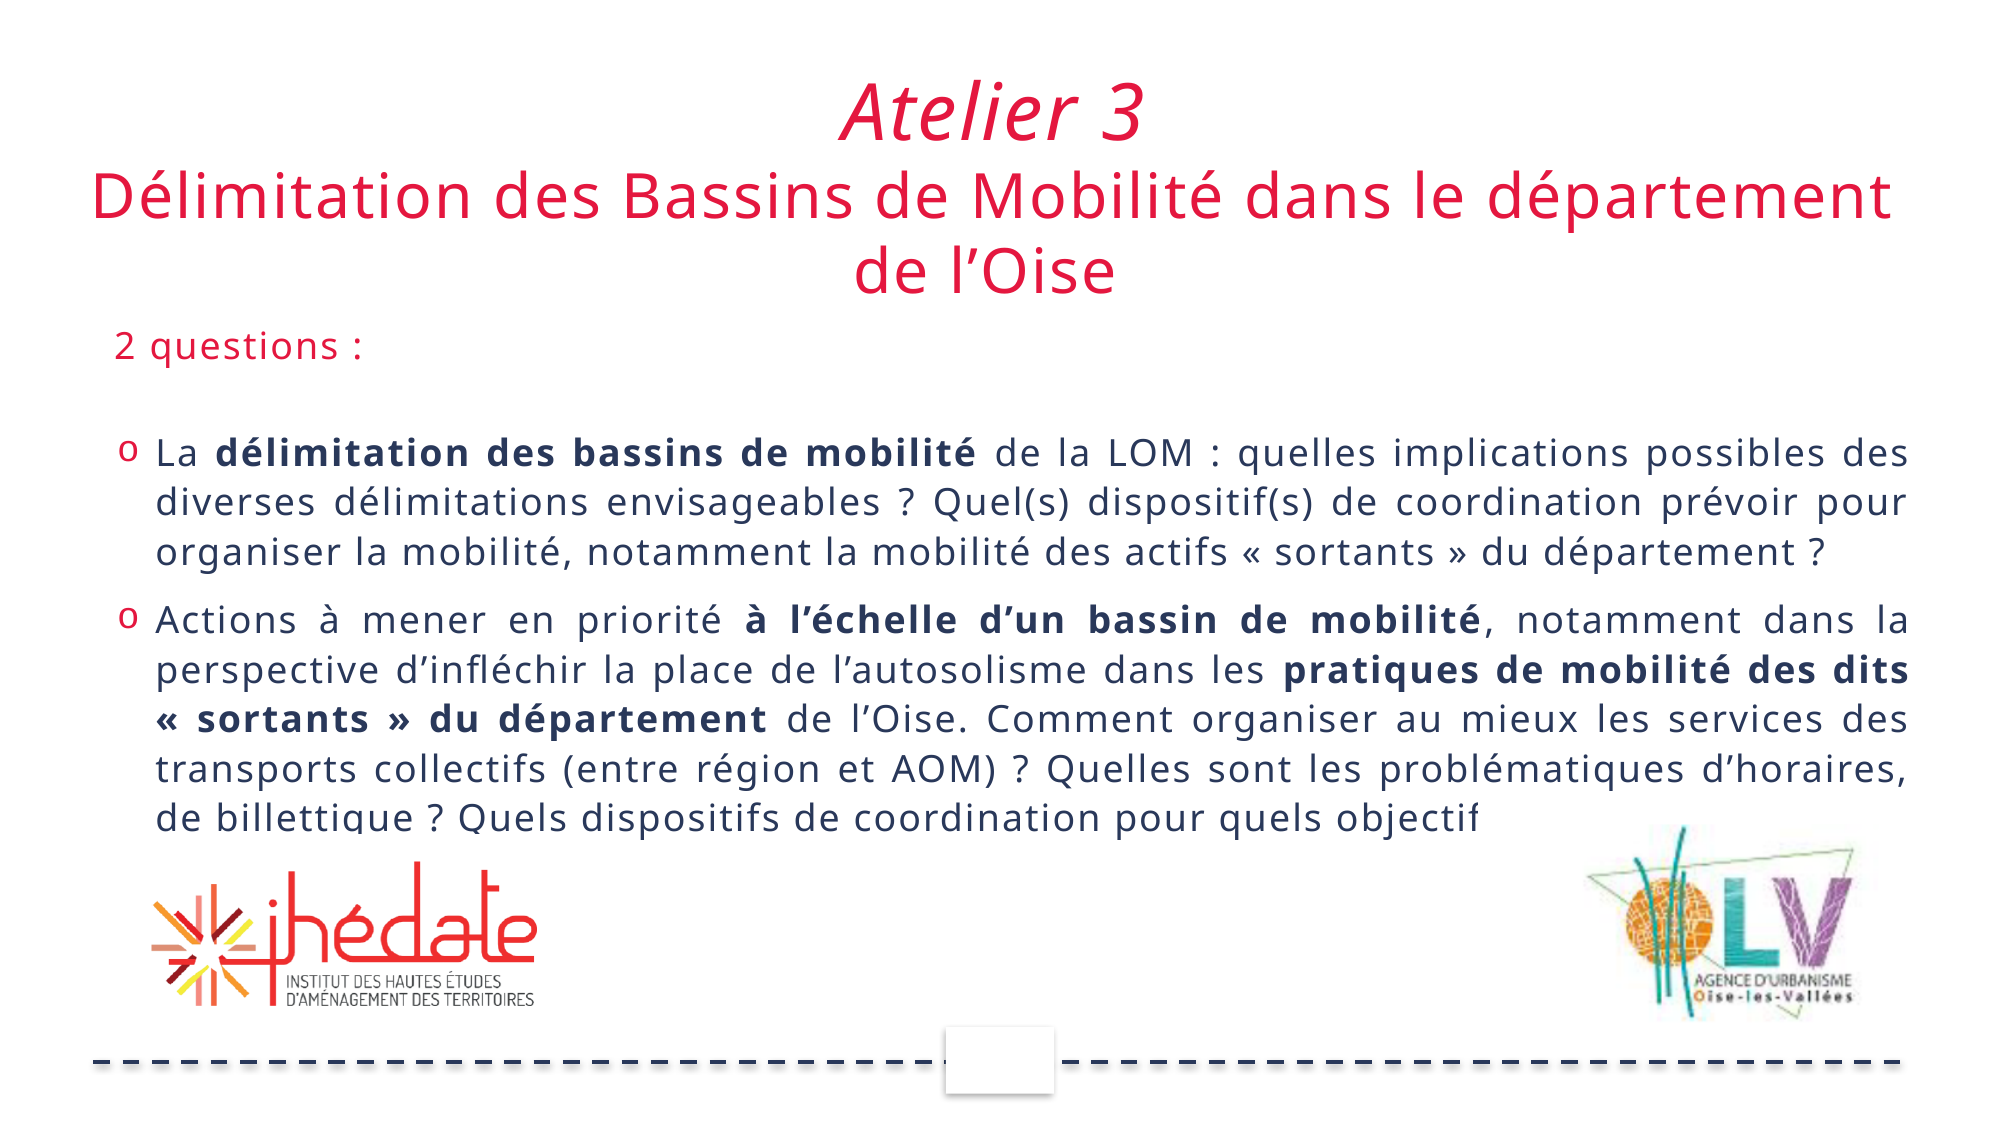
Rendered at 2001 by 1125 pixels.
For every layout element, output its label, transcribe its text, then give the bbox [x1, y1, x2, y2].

picture [130, 834, 553, 1023]
text_box Atelier 3 Délimitation des Bassins de Mobilité dans le département de l’Oise [62, 13, 1927, 313]
text_box 2 questions : La délimitation des bassins de mobilité de la LOM : quelles implications possibles des diverses délimitations envisageables ? Quel(s) dispositif(s) de coordination prévoir pour organiser la mobilité, notamment la mobilité des actifs « sortants » du département ? Actions à mener en priorité à l’échelle d’un bassin de mobilité, notamment dans la perspective d’infléchir la place de l’autosolisme dans les pratiques de mobilité des dits « sortants » du département de l’Oise. Comment organiser au mieux les services des transports collectifs (entre région et AOM) ? Quelles sont les problématiques d’horaires, de billettique ? Quels dispositifs de coordination pour quels objectifs ? [99, 314, 1927, 847]
picture [1478, 797, 1901, 1051]
